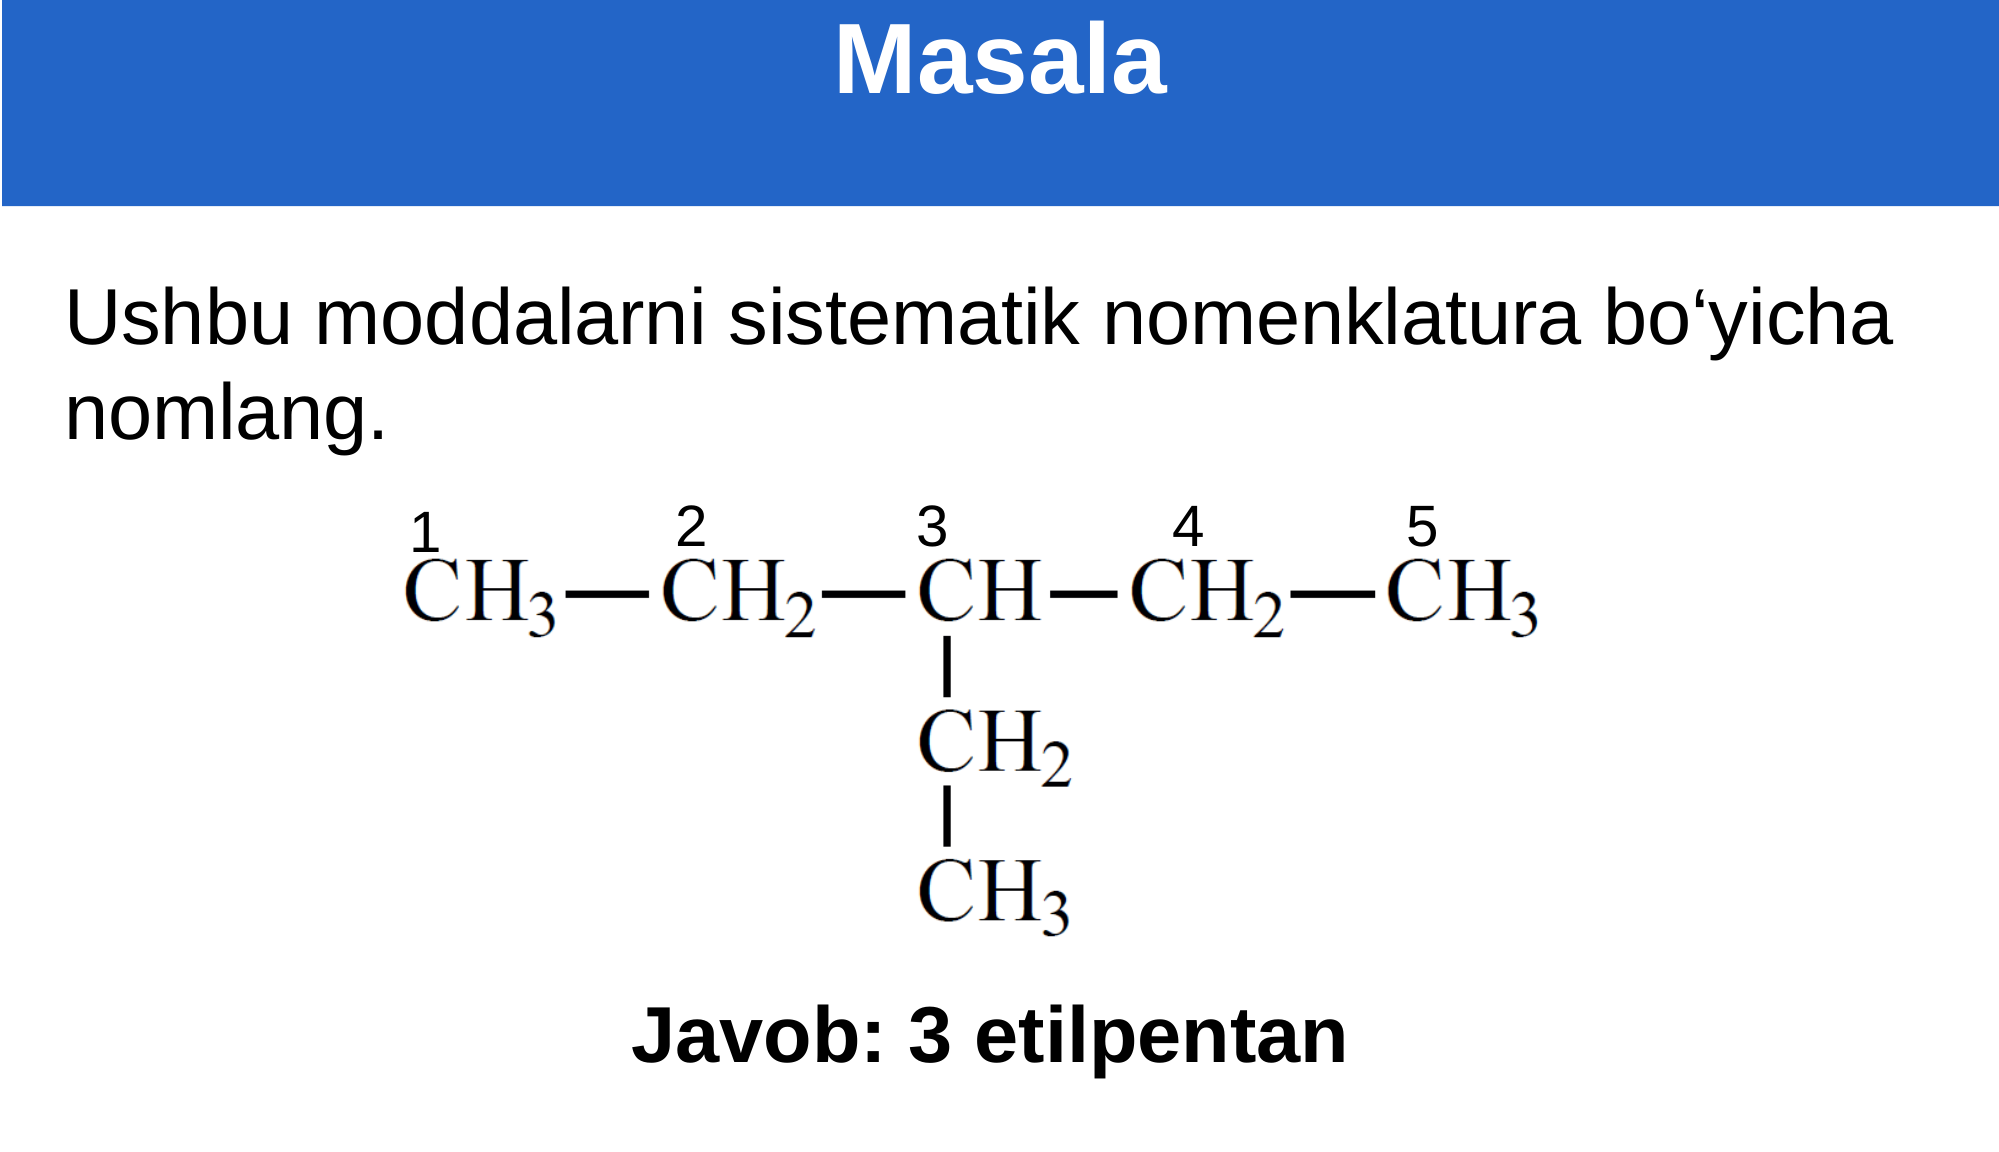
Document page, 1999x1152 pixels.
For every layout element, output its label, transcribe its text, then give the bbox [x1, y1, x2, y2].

text_box Masala [2, 0, 1999, 207]
text_box Javob: 3 etilpentan [616, 975, 1365, 1086]
text_box Ushbu moddalarni sistematik nomenklatura bo‘yicha nomlang. [49, 257, 1975, 463]
text_box 1 [395, 487, 458, 538]
text_box 3 [901, 480, 964, 538]
text_box 5 [1391, 480, 1454, 538]
text_box 2 [660, 480, 723, 538]
picture [394, 538, 1558, 951]
text_box 4 [1157, 480, 1221, 538]
